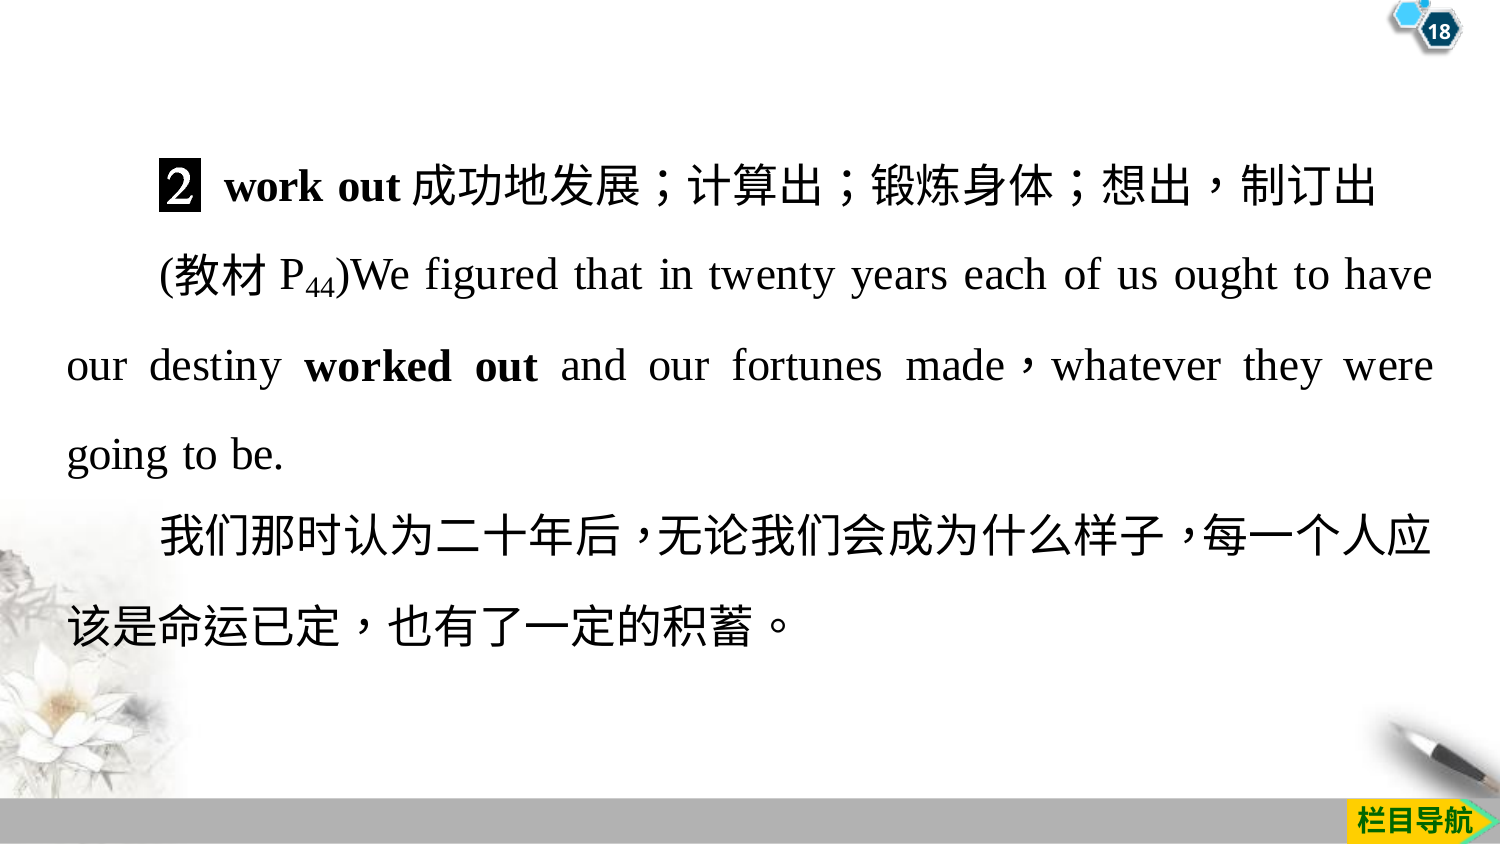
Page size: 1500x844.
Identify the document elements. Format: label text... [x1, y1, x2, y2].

picture [1347, 799, 1500, 844]
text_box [66, 156, 1434, 688]
picture [0, 0, 1500, 798]
slide_number 18 [1378, 12, 1500, 71]
